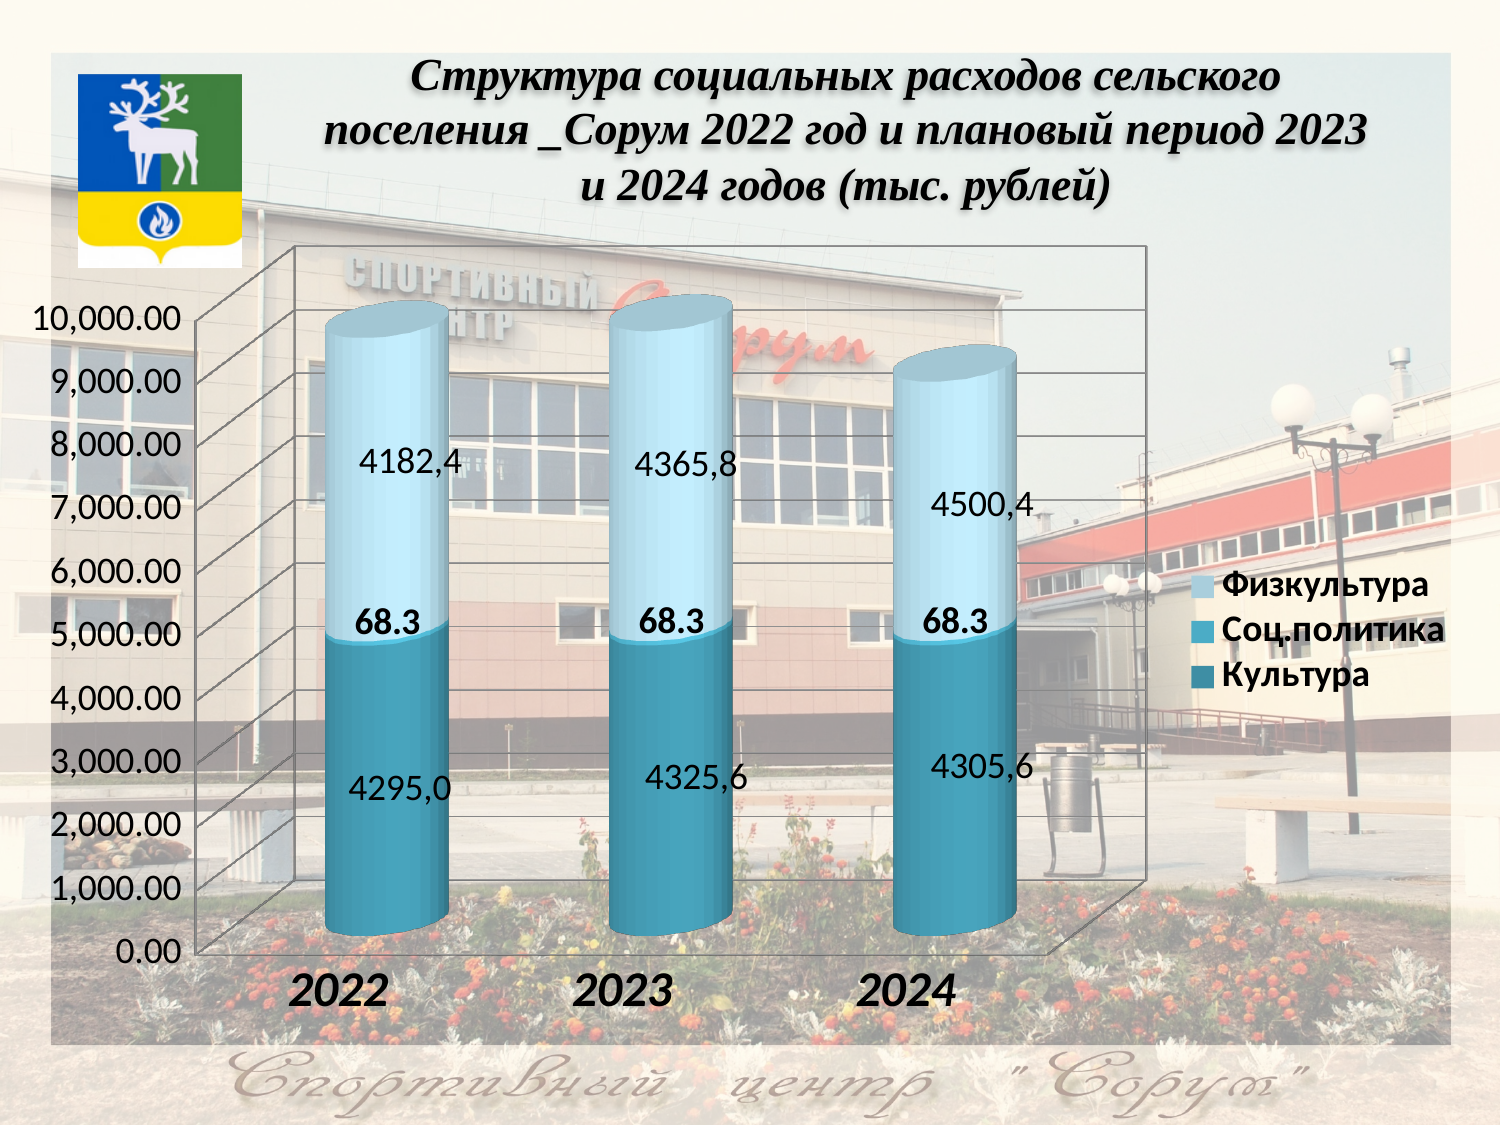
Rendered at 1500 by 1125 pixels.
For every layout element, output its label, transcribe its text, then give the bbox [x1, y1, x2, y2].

picture [77, 74, 242, 228]
chart [0, 228, 1471, 1036]
text_box Структура социальных расходов сельского поселения _Сорум 2022 год и плановый период 2023 и 2024 годов (тыс. рублей) [303, 36, 1390, 227]
